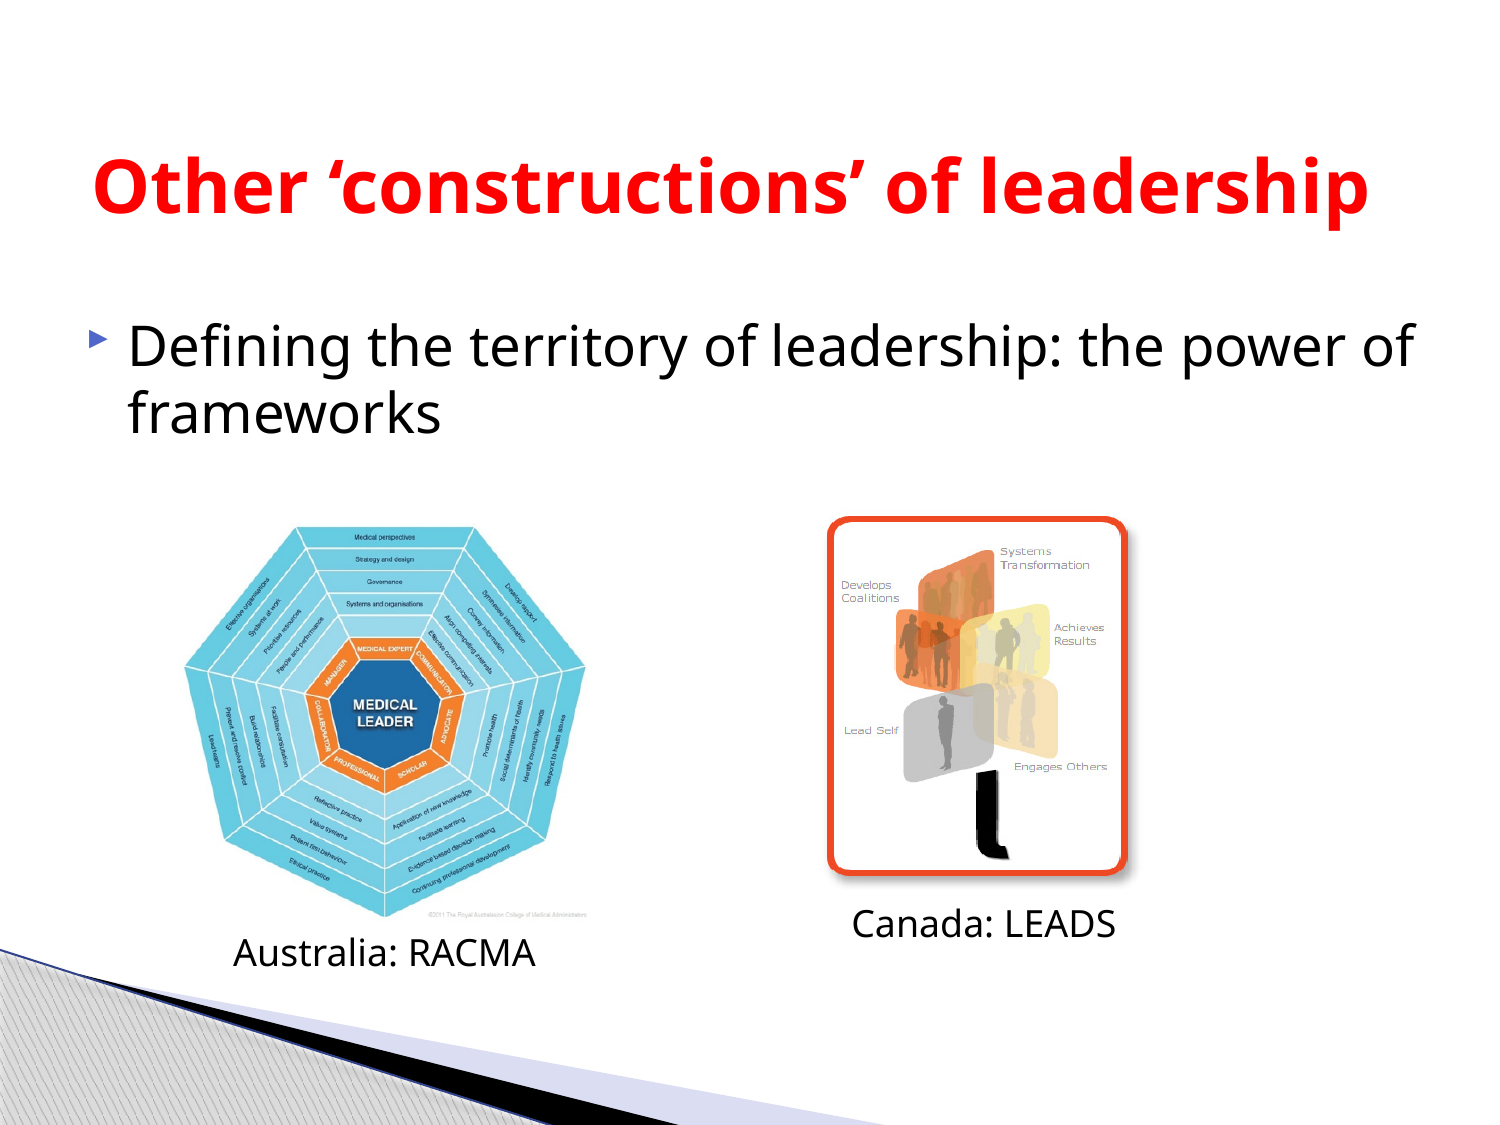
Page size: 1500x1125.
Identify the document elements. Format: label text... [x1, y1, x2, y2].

picture [177, 523, 592, 922]
list Defining the territory of leadership: the power of frameworks [53, 302, 1459, 516]
text_box Australia: RACMA [218, 933, 552, 982]
picture [820, 509, 1148, 890]
text_box Canada: LEADS [836, 901, 1132, 953]
title Other ‘constructions’ of leadership [76, 90, 1427, 278]
